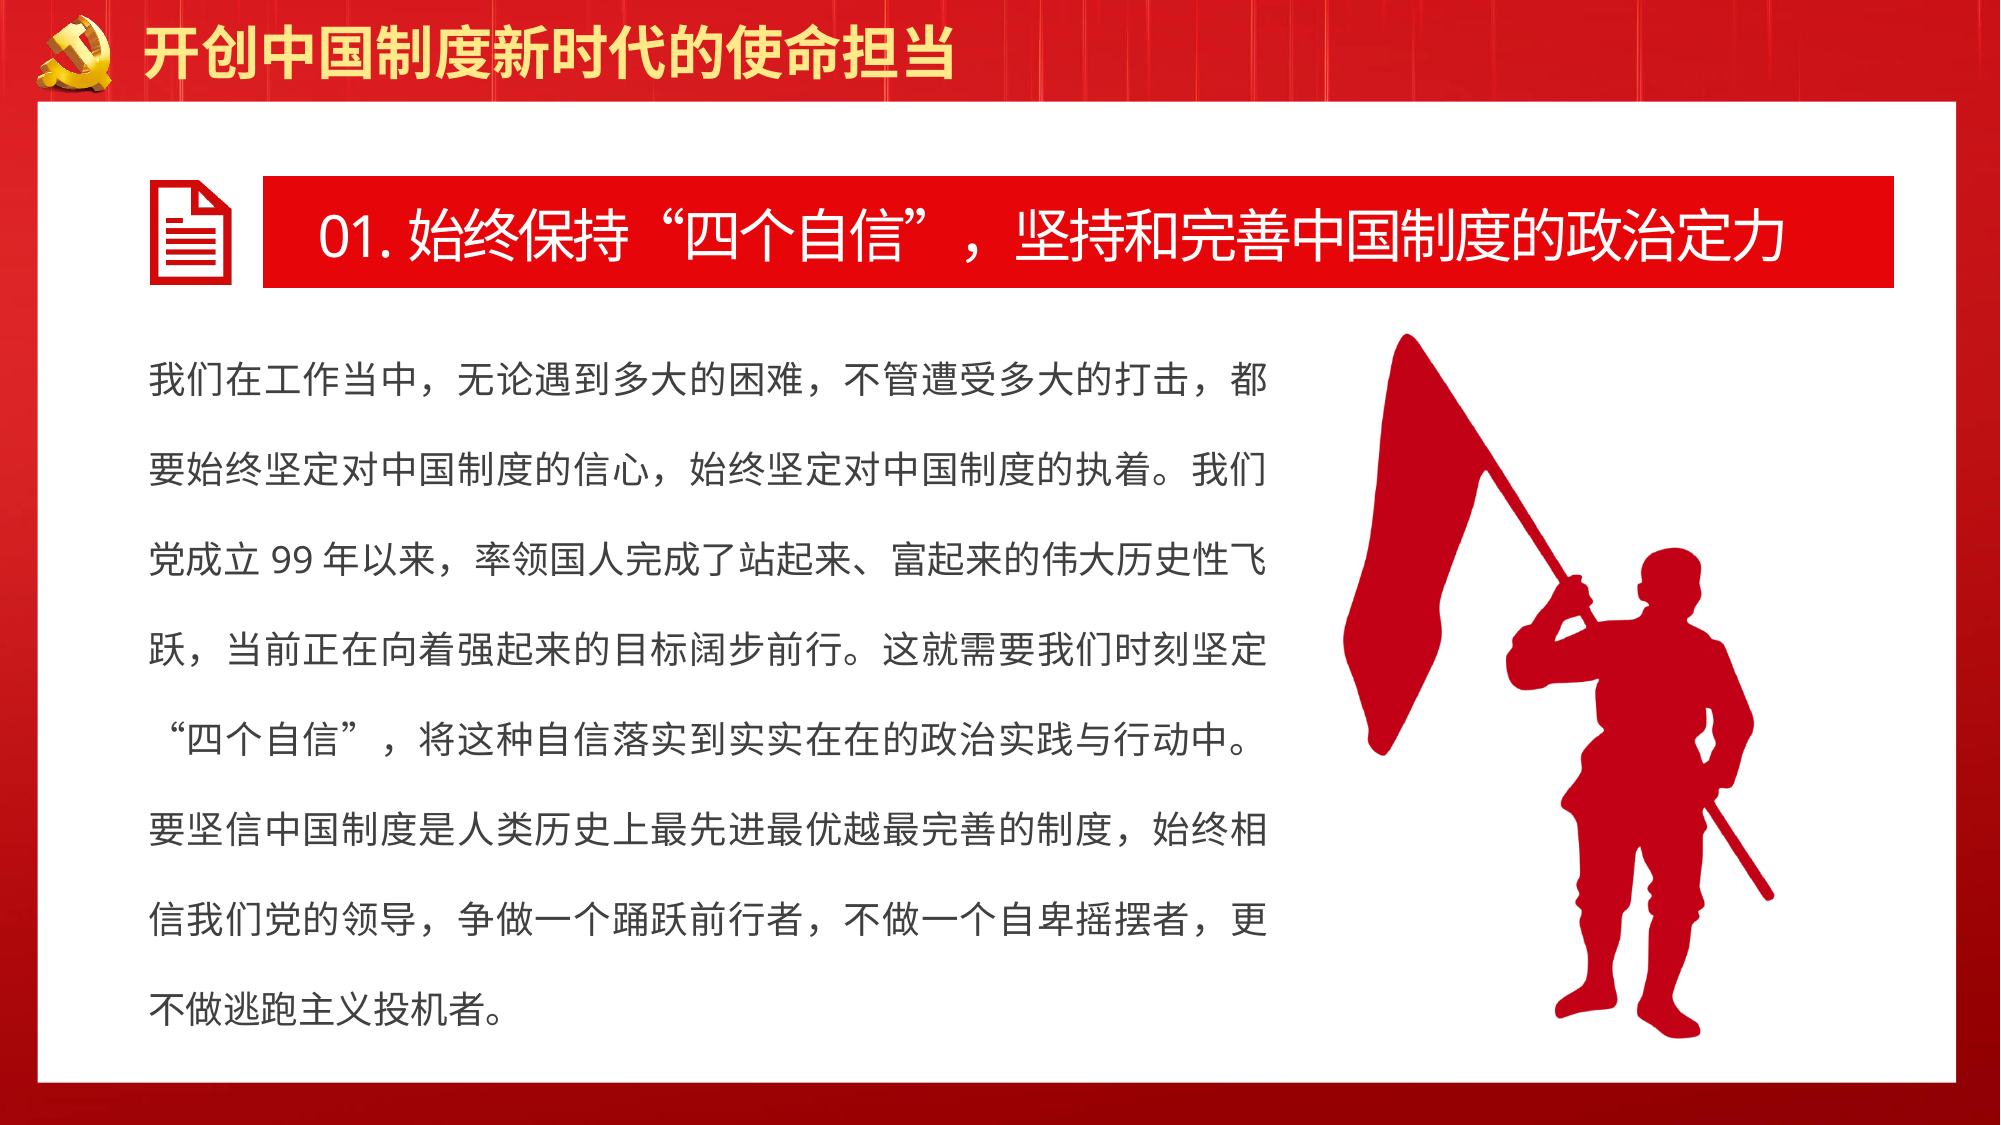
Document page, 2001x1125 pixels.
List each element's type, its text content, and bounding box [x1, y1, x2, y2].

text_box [128, 169, 1893, 295]
text_box 开创中国制度新时代的使命担当 [128, 8, 1007, 94]
picture [0, 0, 2000, 1125]
text_box 我们在工作当中，无论遇到多大的困难，不管遭受多大的打击，都要始终坚定对中国制度的信心，始终坚定对中国制度的执着。我们党成立99年以来，率领国人完成了站起来、富起来的伟大历史性飞跃，当前正在向着强起来的目标阔步前行。这就需要我们时刻坚定“四个自信”，将这种自信落实到实实在在的政治实践与行动中。要坚信中国制度是人类历史上最先进最优越最完善的制度，始终相信我们党的领导，争做一个踊跃前行者，不做一个自卑摇摆者，更不做逃跑主义投机者。 [128, 301, 1168, 1041]
